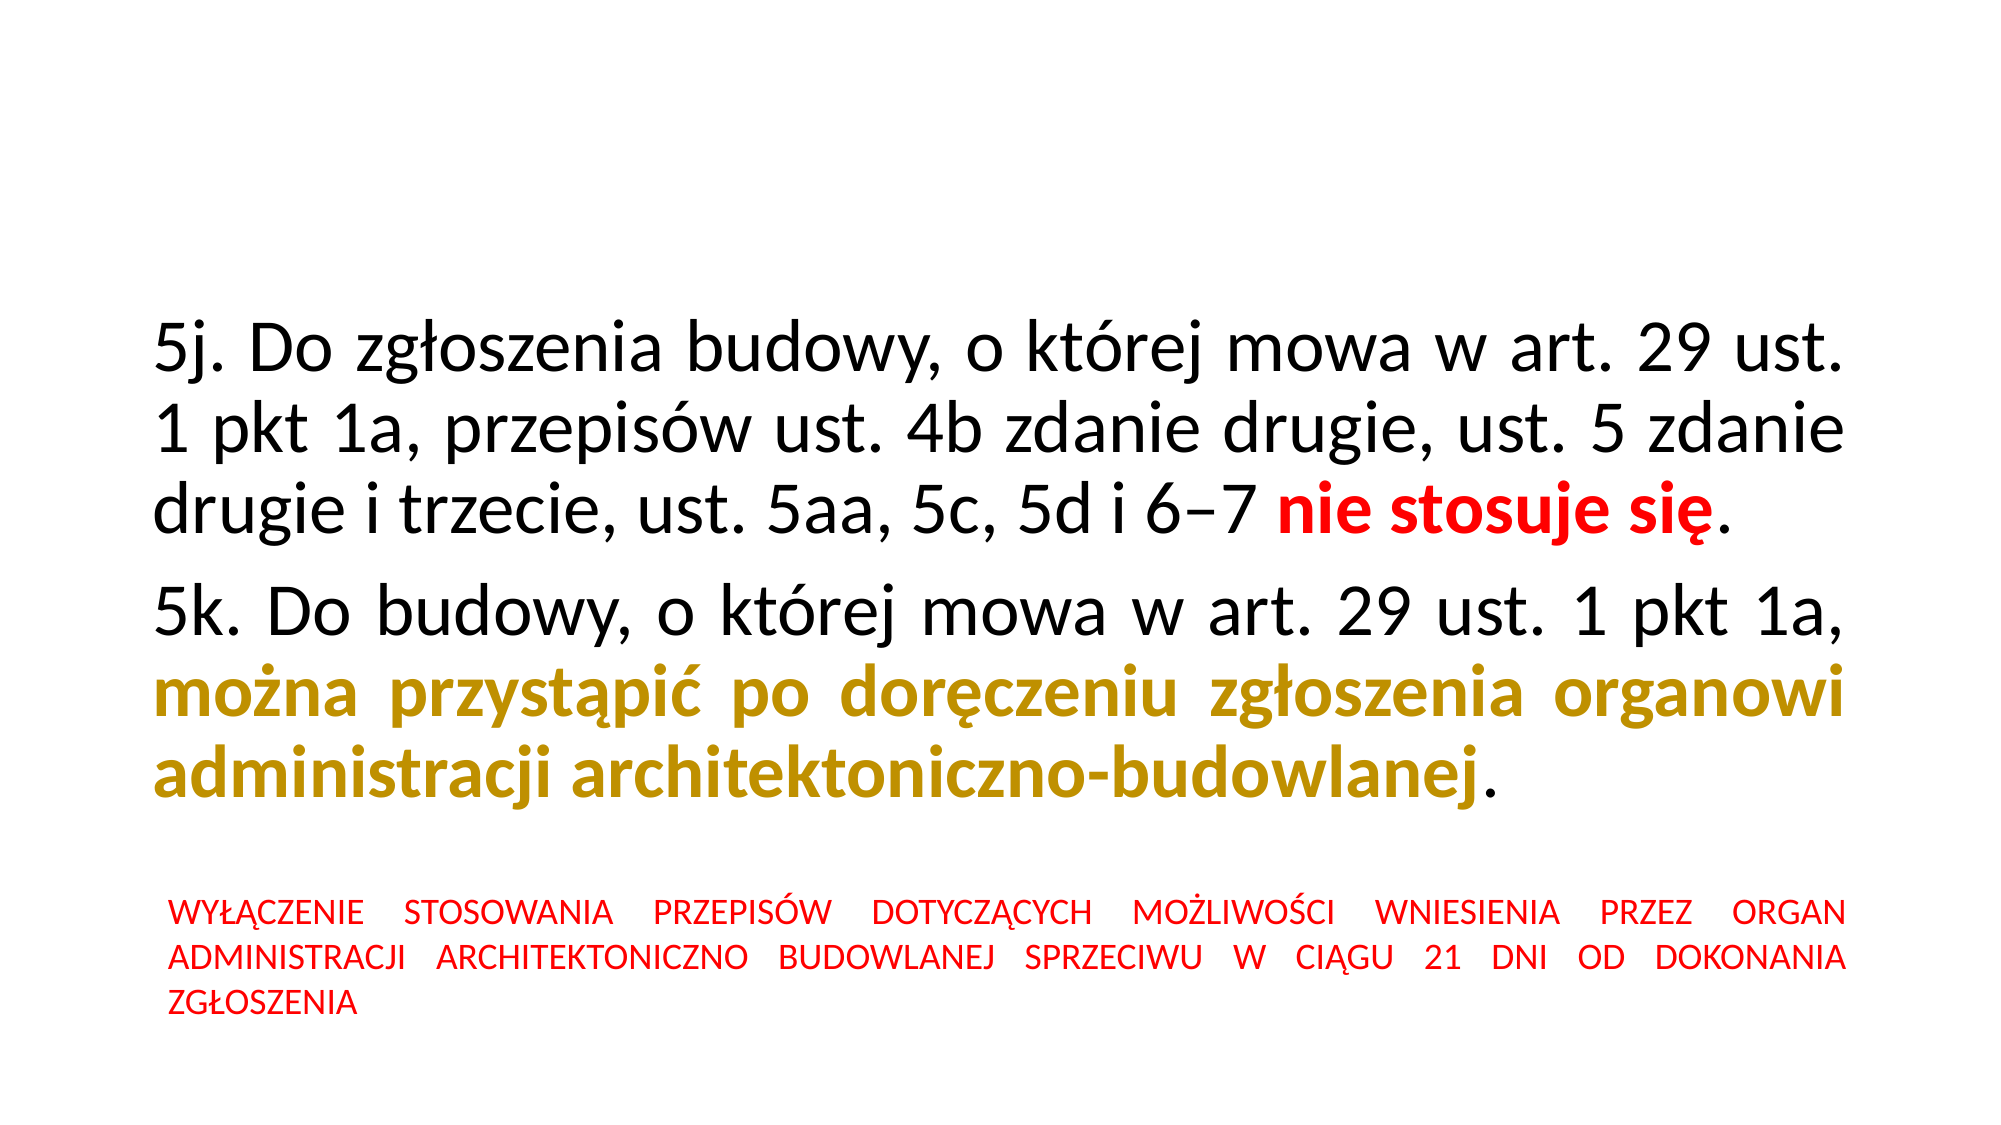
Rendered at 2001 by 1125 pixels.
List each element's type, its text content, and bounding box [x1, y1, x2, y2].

list 5j. Do zgłoszenia budowy, o której mowa w art. 29 ust. 1 pkt 1a, przepisów ust. 4b zdanie drugie, ust. 5 zdanie drugie i trzecie, ust. 5aa, 5c, 5d i 6–7 nie stosuje się. 5k. Do budowy, o której mowa w art. 29 ust. 1 pkt 1a, można przystąpić po doręczeniu zgłoszenia organowi administracji architektoniczno-budowlanej. [137, 299, 1863, 1014]
text_box WYŁĄCZENIE STOSOWANIA PRZEPISÓW DOTYCZĄCYCH MOŻLIWOŚCI WNIESIENIA PRZEZ ORGAN ADMINISTRACJI ARCHITEKTONICZNO BUDOWLANEJ SPRZECIWU W CIĄGU 21 DNI OD DOKONANIA ZGŁOSZENIA [153, 879, 1863, 1030]
